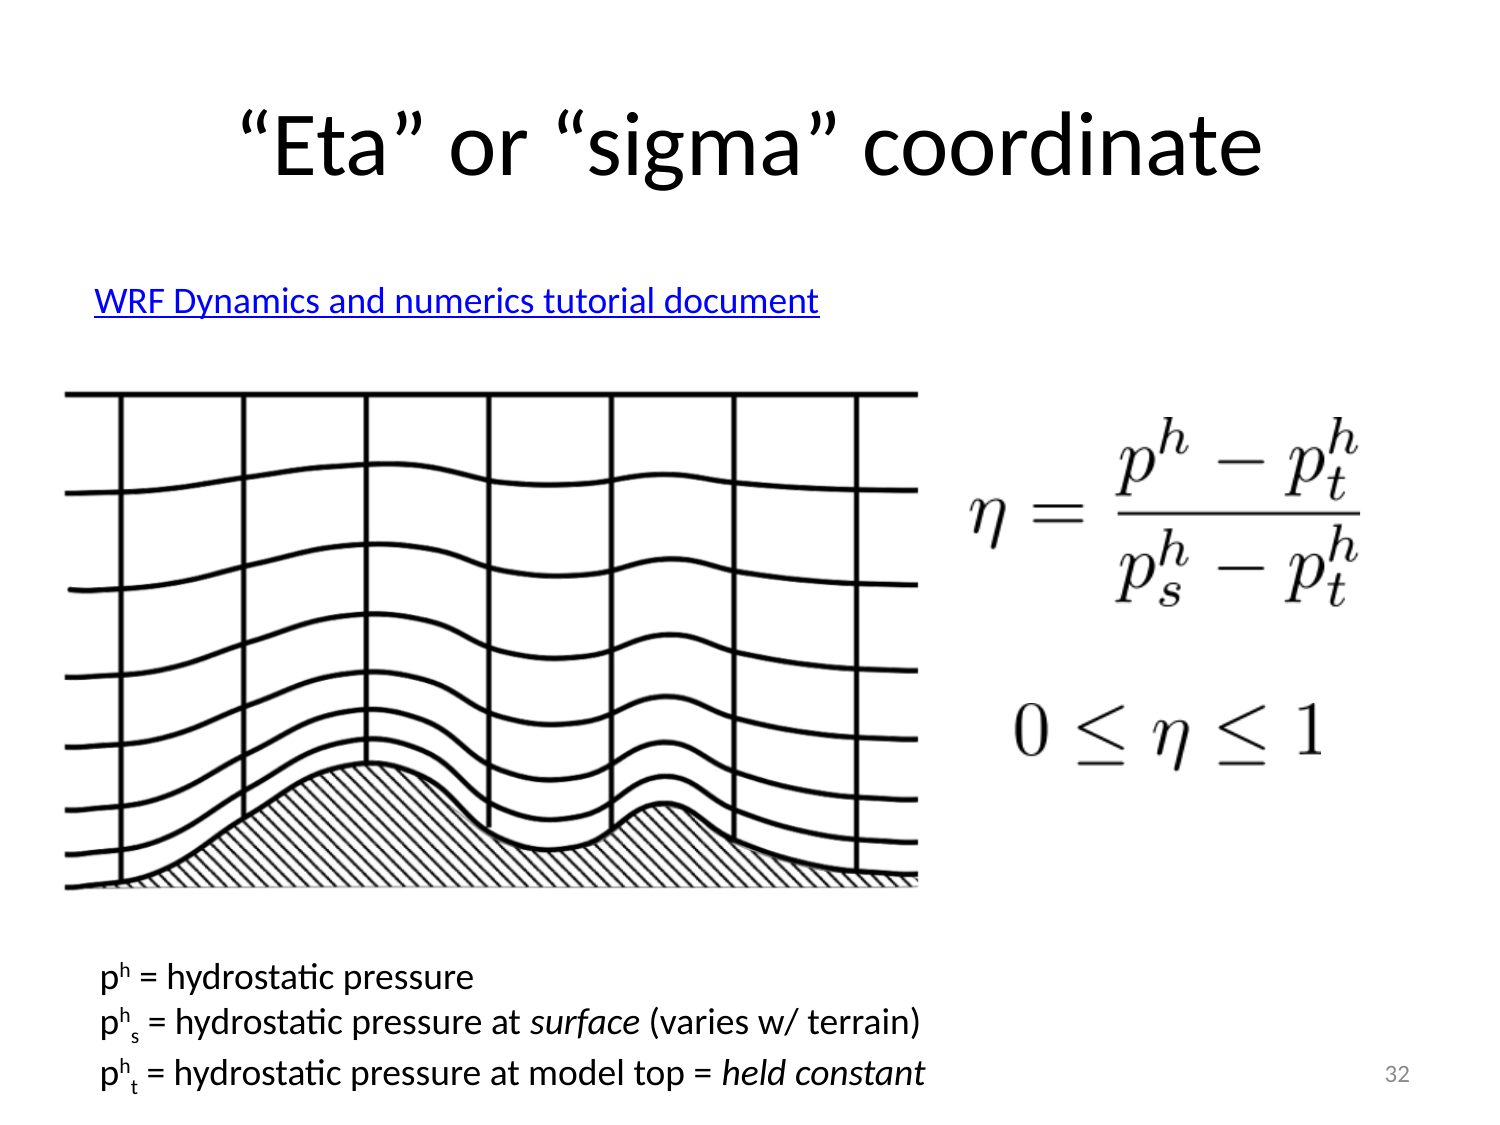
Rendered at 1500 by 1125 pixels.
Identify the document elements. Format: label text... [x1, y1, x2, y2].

title “Eta” or “sigma” coordinate [75, 45, 1425, 233]
text_box ph = hydrostatic pressure phs = hydrostatic pressure at surface (varies w/ terrain) pht = hydrostatic pressure at model top = held constant [84, 954, 941, 1107]
picture [1012, 703, 1322, 773]
text_box WRF Dynamics and numerics tutorial document [79, 268, 835, 321]
slide_number 32 [1074, 1042, 1425, 1103]
picture [10, 323, 966, 945]
picture [968, 417, 1361, 608]
